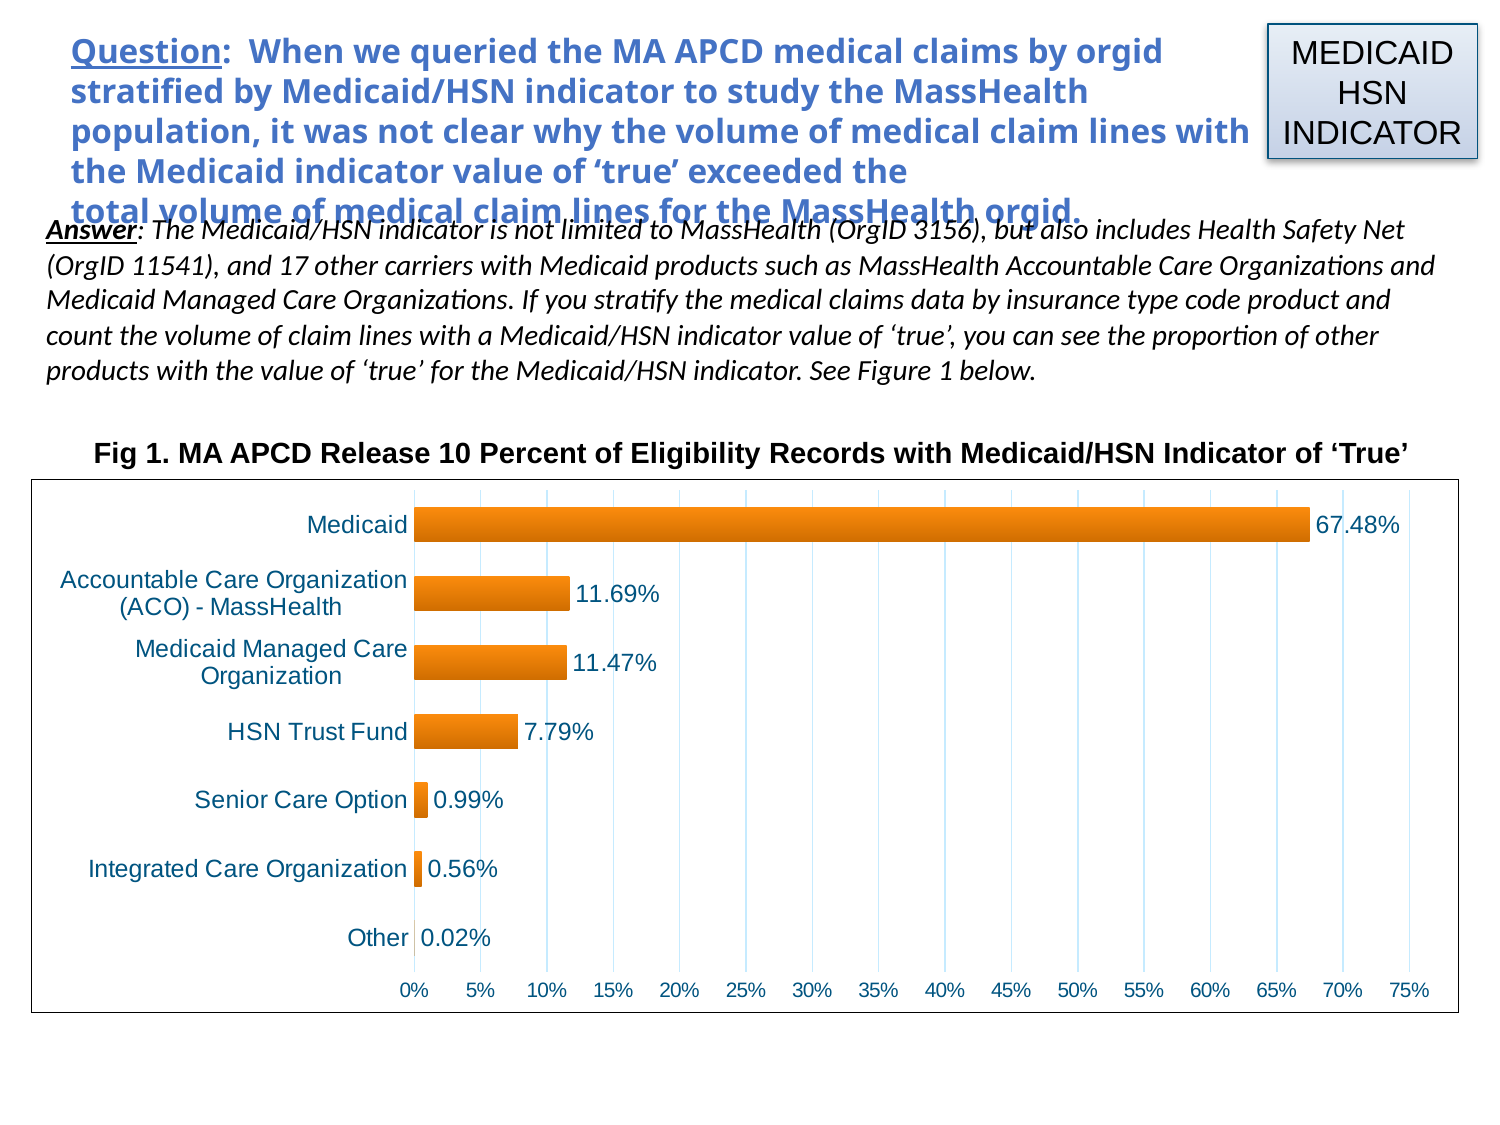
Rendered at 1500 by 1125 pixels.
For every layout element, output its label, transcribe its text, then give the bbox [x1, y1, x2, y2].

text_box Question: When we queried the MA APCD medical claims by orgid stratified by Medicaid/HSN indicator to study the MassHealth population, it was not clear why the volume of medical claim lines with the Medicaid indicator value of ‘true’ exceeded the total volume of medical claim lines for the MassHealth orgid. [55, 23, 1286, 203]
text_box MEDICAID HSN INDICATOR [1267, 23, 1478, 159]
text_box Fig 1. MA APCD Release 10 Percent of Eligibility Records with Medicaid/HSN Indicator of ‘True’ [78, 426, 1432, 477]
text_box Answer: The Medicaid/HSN indicator is not limited to MassHealth (OrgID 3156), but also includes Health Safety Net (OrgID 11541), and 17 other carriers with Medicaid products such as MassHealth Accountable Care Organizations and Medicaid Managed Care Organizations. If you stratify the medical claims data by insurance type code product and count the volume of claim lines with a Medicaid/HSN indicator value of ‘true’, you can see the proportion of other products with the value of ‘true’ for the Medicaid/HSN indicator. See Figure 1 below. [31, 203, 1459, 394]
chart [31, 479, 1459, 1013]
